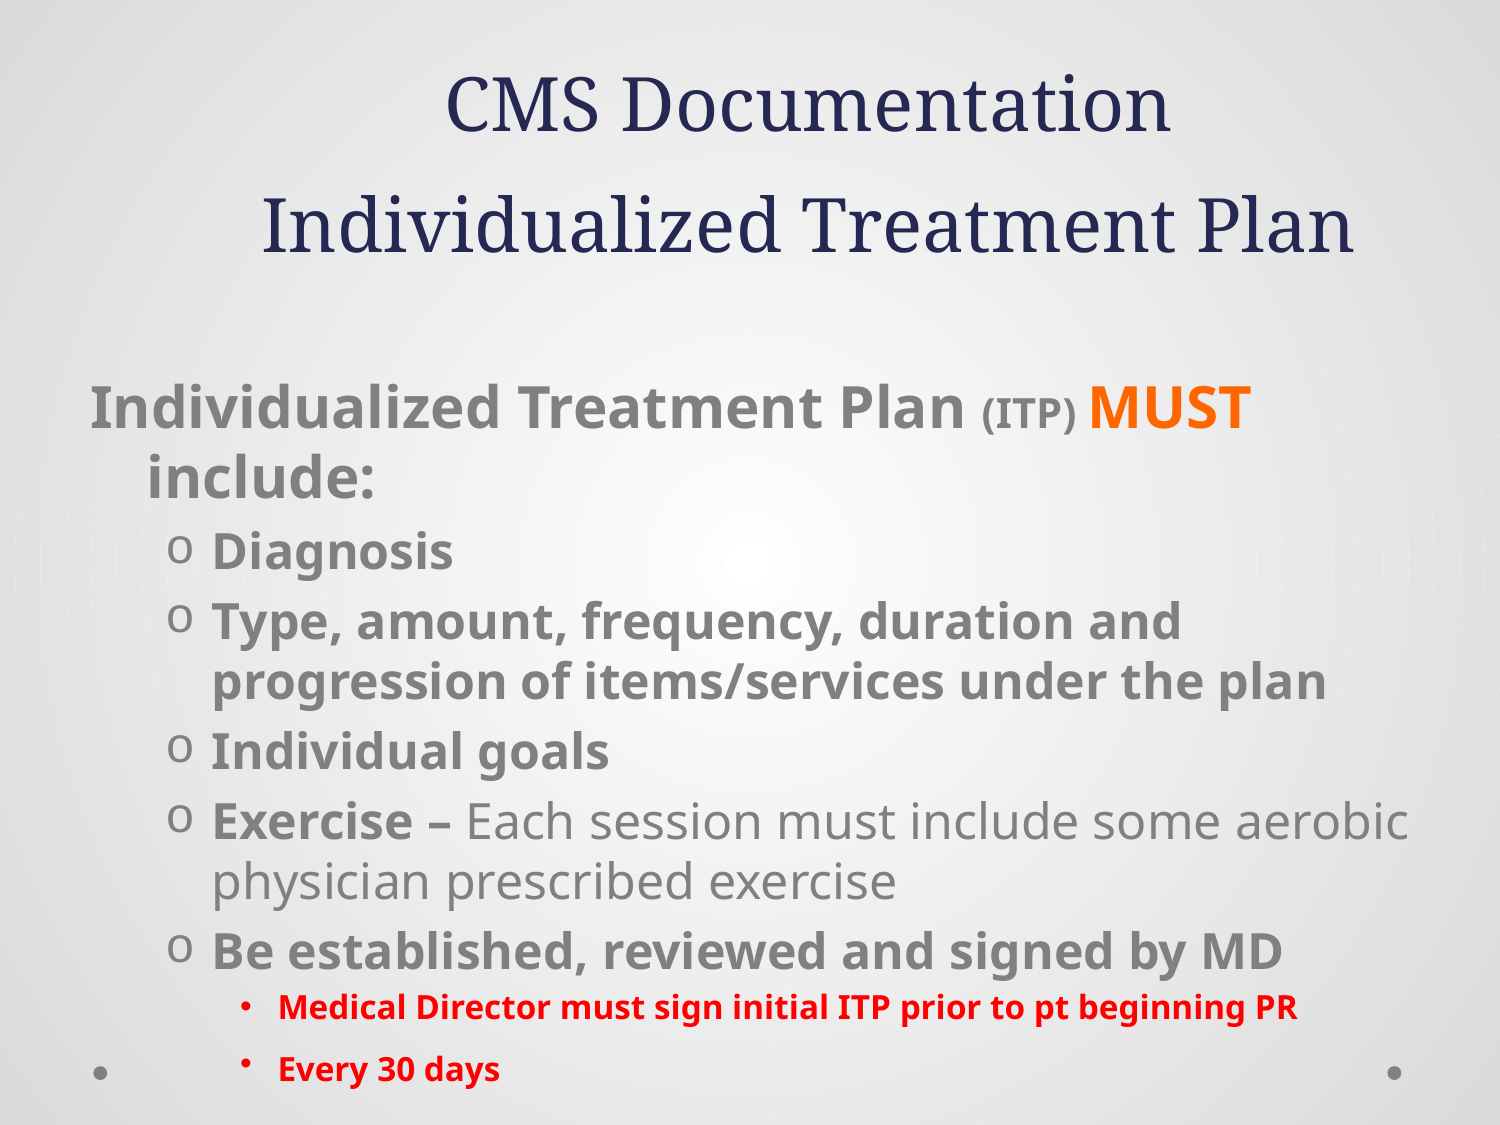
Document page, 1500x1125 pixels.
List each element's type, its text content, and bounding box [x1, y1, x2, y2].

title CMS Documentation Individualized Treatment Plan [118, 137, 1500, 275]
list Individualized Treatment Plan (ITP) MUST include: Diagnosis Type, amount, frequency, duration and progression of items/services under the plan Individual goals Exercise – Each session must include some aerobic physician prescribed exercise Be established, reviewed and signed by MD Medical Director must sign initial ITP prior to pt beginning PR Every 30 days [75, 362, 1450, 1100]
